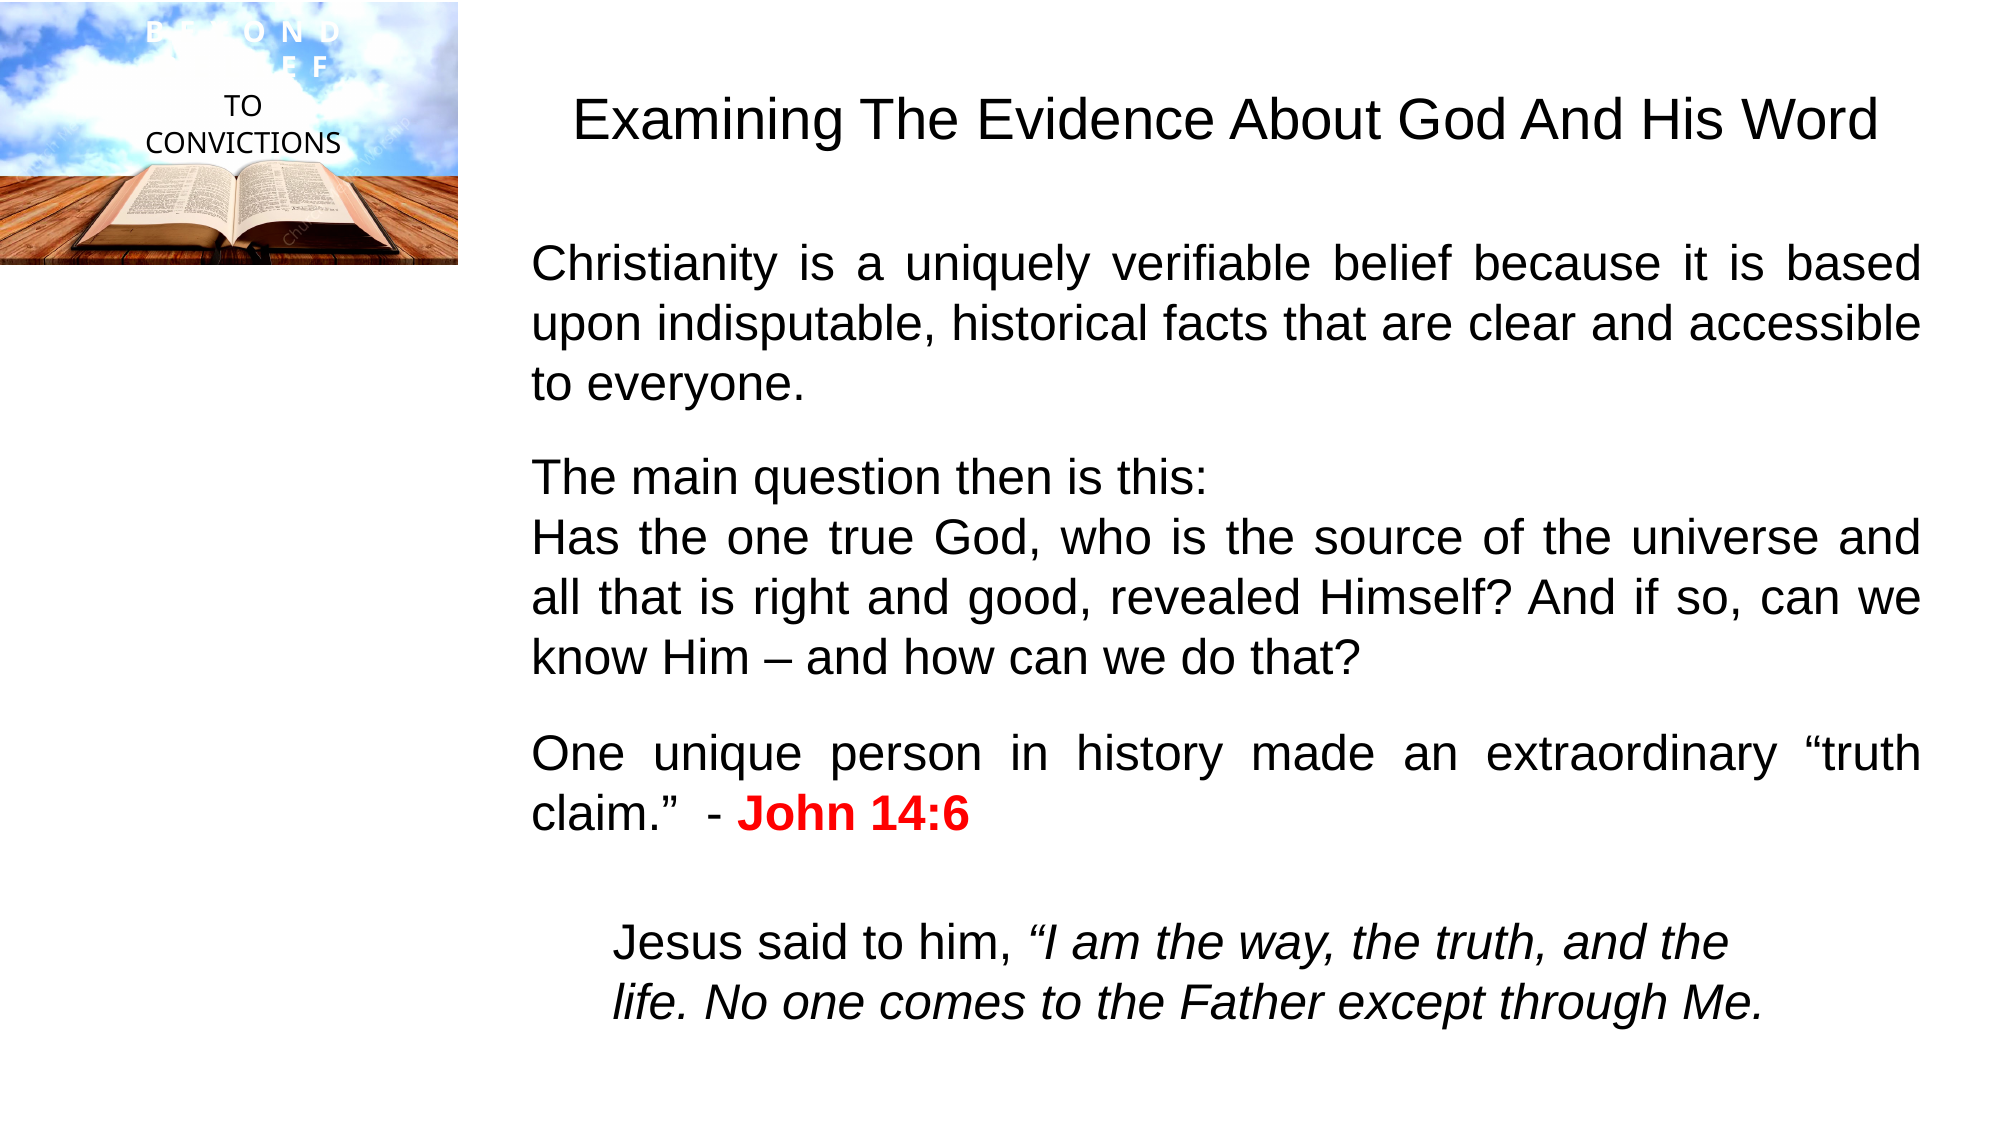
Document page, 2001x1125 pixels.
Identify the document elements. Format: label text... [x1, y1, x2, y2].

text_box One unique person in history made an extraordinary “truth claim.” - John 14:6 [516, 712, 1938, 848]
picture [0, 2, 458, 265]
text_box Christianity is a uniquely verifiable belief because it is based upon indisputable, historical facts that are clear and accessible to everyone. [516, 223, 1938, 418]
text_box The main question then is this: Has the one true God, who is the source of the universe and all that is right and good, revealed Himself? And if so, can we know Him – and how can we do that? [516, 437, 1938, 693]
text_box Jesus said to him, “I am the way, the truth, and the life. No one comes to the Father except through Me. [597, 902, 1789, 1037]
text_box Examining The Evidence About God And His Word [557, 73, 1897, 159]
